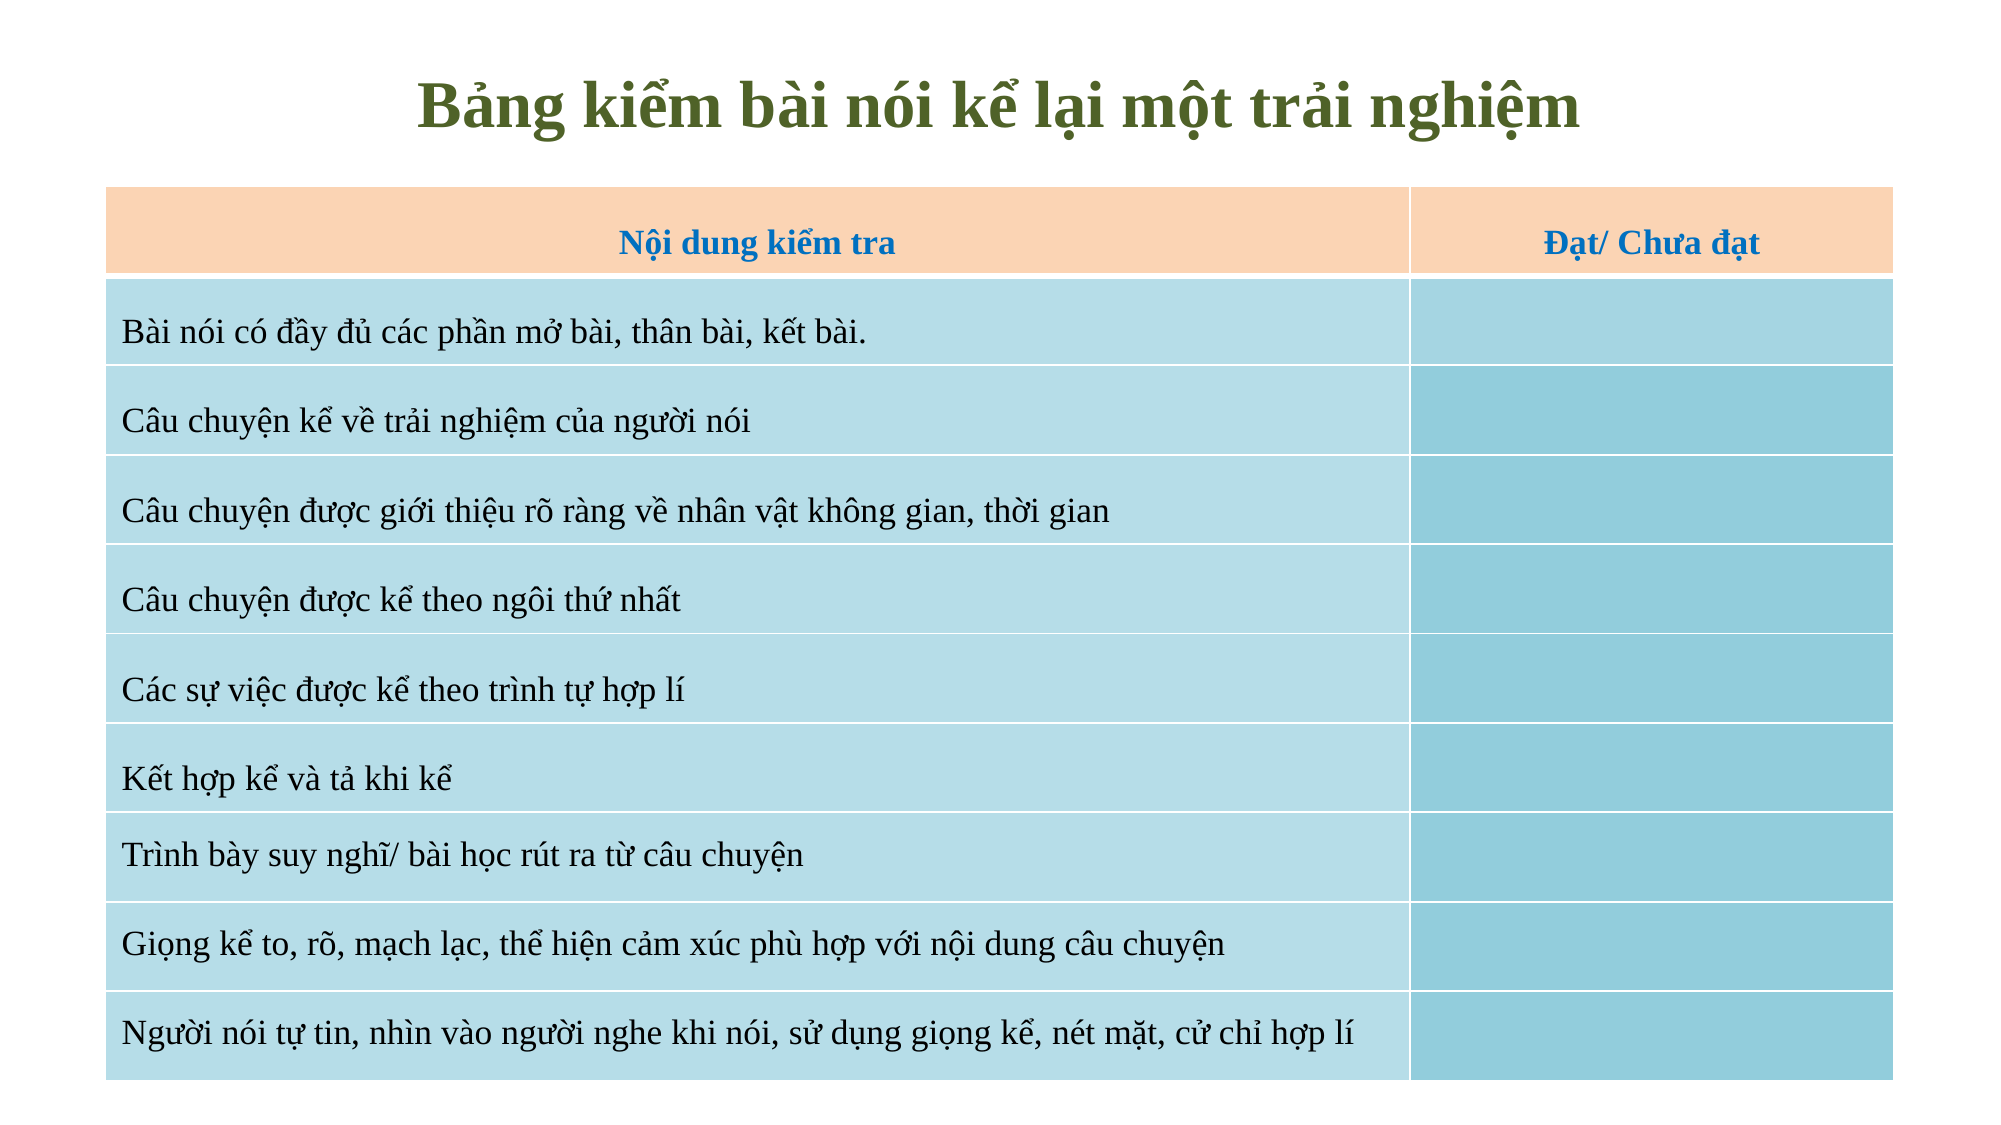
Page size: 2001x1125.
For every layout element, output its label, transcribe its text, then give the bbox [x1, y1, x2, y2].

table_cell Giọng kể to, rõ, mạch lạc, thể hiện cảm xúc phù hợp với nội dung câu chuyện [106, 903, 1409, 990]
table_cell Các sự việc được kể theo trình tự hợp lí [106, 634, 1409, 722]
table_cell Câu chuyện được kể theo ngôi thứ nhất [106, 545, 1409, 633]
table_cell [1411, 903, 1893, 990]
table_header Nội dung kiểm tra [106, 187, 1409, 273]
table_cell [1411, 992, 1893, 1080]
table_cell [1411, 279, 1893, 364]
table_cell [1411, 456, 1893, 543]
table_cell Trình bày suy nghĩ/ bài học rút ra từ câu chuyện [106, 813, 1409, 901]
table_cell Bài nói có đầy đủ các phần mở bài, thân bài, kết bài. [106, 279, 1409, 364]
table_cell Câu chuyện kể về trải nghiệm của người nói [106, 366, 1409, 454]
table_cell Người nói tự tin, nhìn vào người nghe khi nói, sử dụng giọng kể, nét mặt, cử chỉ hợp lí [106, 992, 1409, 1080]
table_header Đạt/ Chưa đạt [1411, 187, 1893, 273]
table_cell [1411, 813, 1893, 901]
table_cell [1411, 724, 1893, 811]
table_cell [1411, 366, 1893, 454]
table_cell [1411, 634, 1893, 722]
table_cell Câu chuyện được giới thiệu rõ ràng về nhân vật không gian, thời gian [106, 456, 1409, 543]
table_cell Kết hợp kể và tả khi kể [106, 724, 1409, 811]
table_cell [1411, 545, 1893, 633]
text_box Bảng kiểm bài nói kể lại một trải nghiệm [156, 13, 1844, 149]
